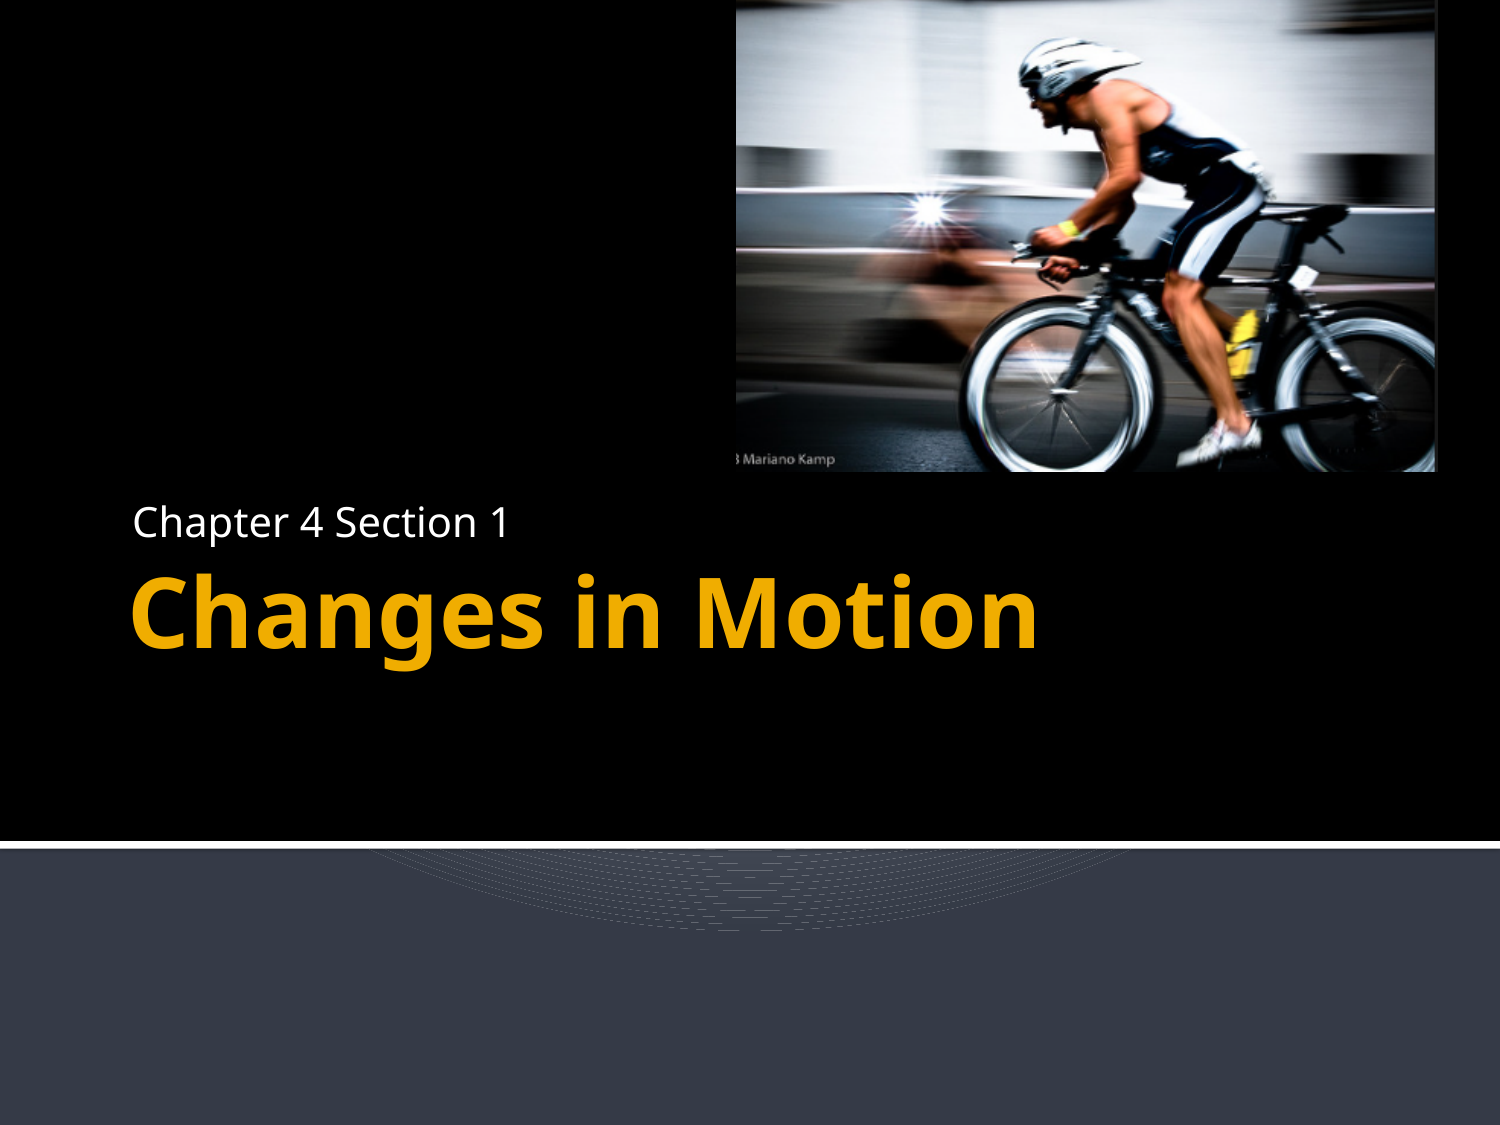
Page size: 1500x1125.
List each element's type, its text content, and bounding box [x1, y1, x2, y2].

title Changes in Motion [112, 550, 1438, 825]
picture [736, 0, 1438, 472]
subtitle Chapter 4 Section 1 [112, 299, 1438, 546]
